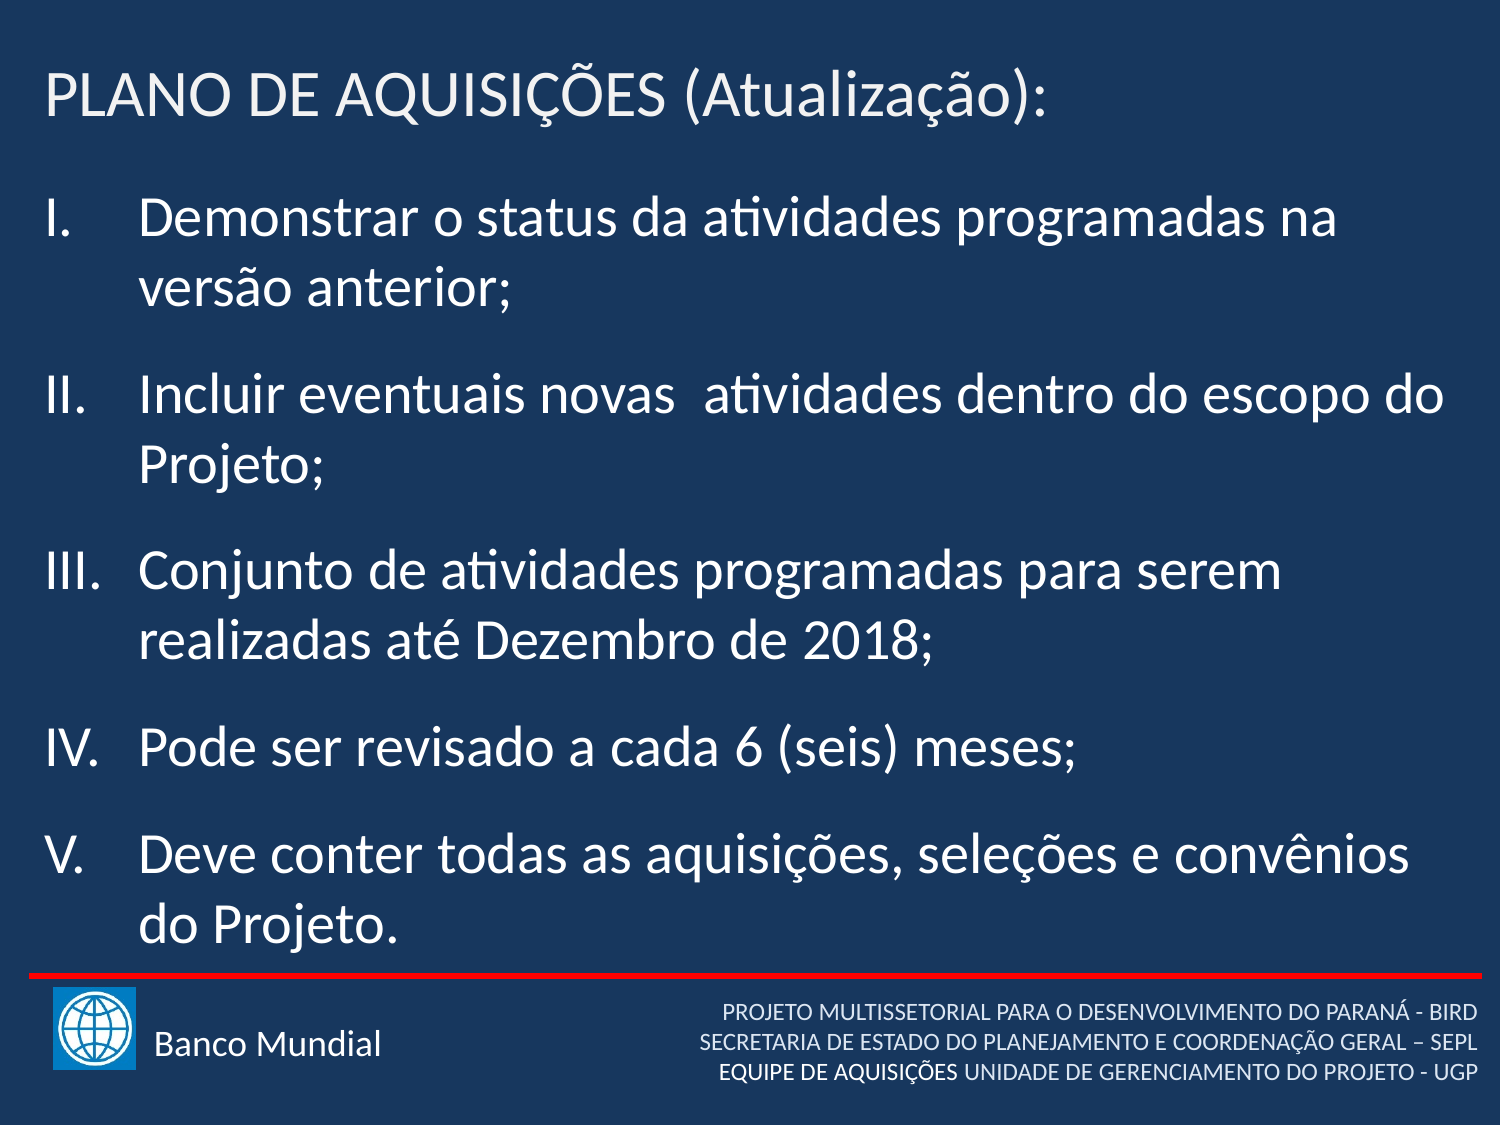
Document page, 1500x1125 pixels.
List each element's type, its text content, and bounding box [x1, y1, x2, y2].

list Demonstrar o status da atividades programadas na versão anterior; Incluir eventuais novas atividades dentro do escopo do Projeto; Conjunto de atividades programadas para serem realizadas até Dezembro de 2018; Pode ser revisado a cada 6 (seis) meses; Deve conter todas as aquisições, seleções e convênios do Projeto. [29, 7, 1483, 953]
text_box PROJETO MULTISSETORIAL PARA O DESENVOLVIMENTO DO PARANÁ - BIRD SECRETARIA DE ESTADO DO PLANEJAMENTO E COORDENAÇÃO GERAL – SEPL EQUIPE DE AQUISIÇÕES UNIDADE DE GERENCIAMENTO DO PROJETO - UGP [144, 987, 1495, 1083]
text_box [52, 987, 399, 1073]
text_box PLANO DE AQUISIÇÕES (Atualização): [29, 42, 1471, 929]
